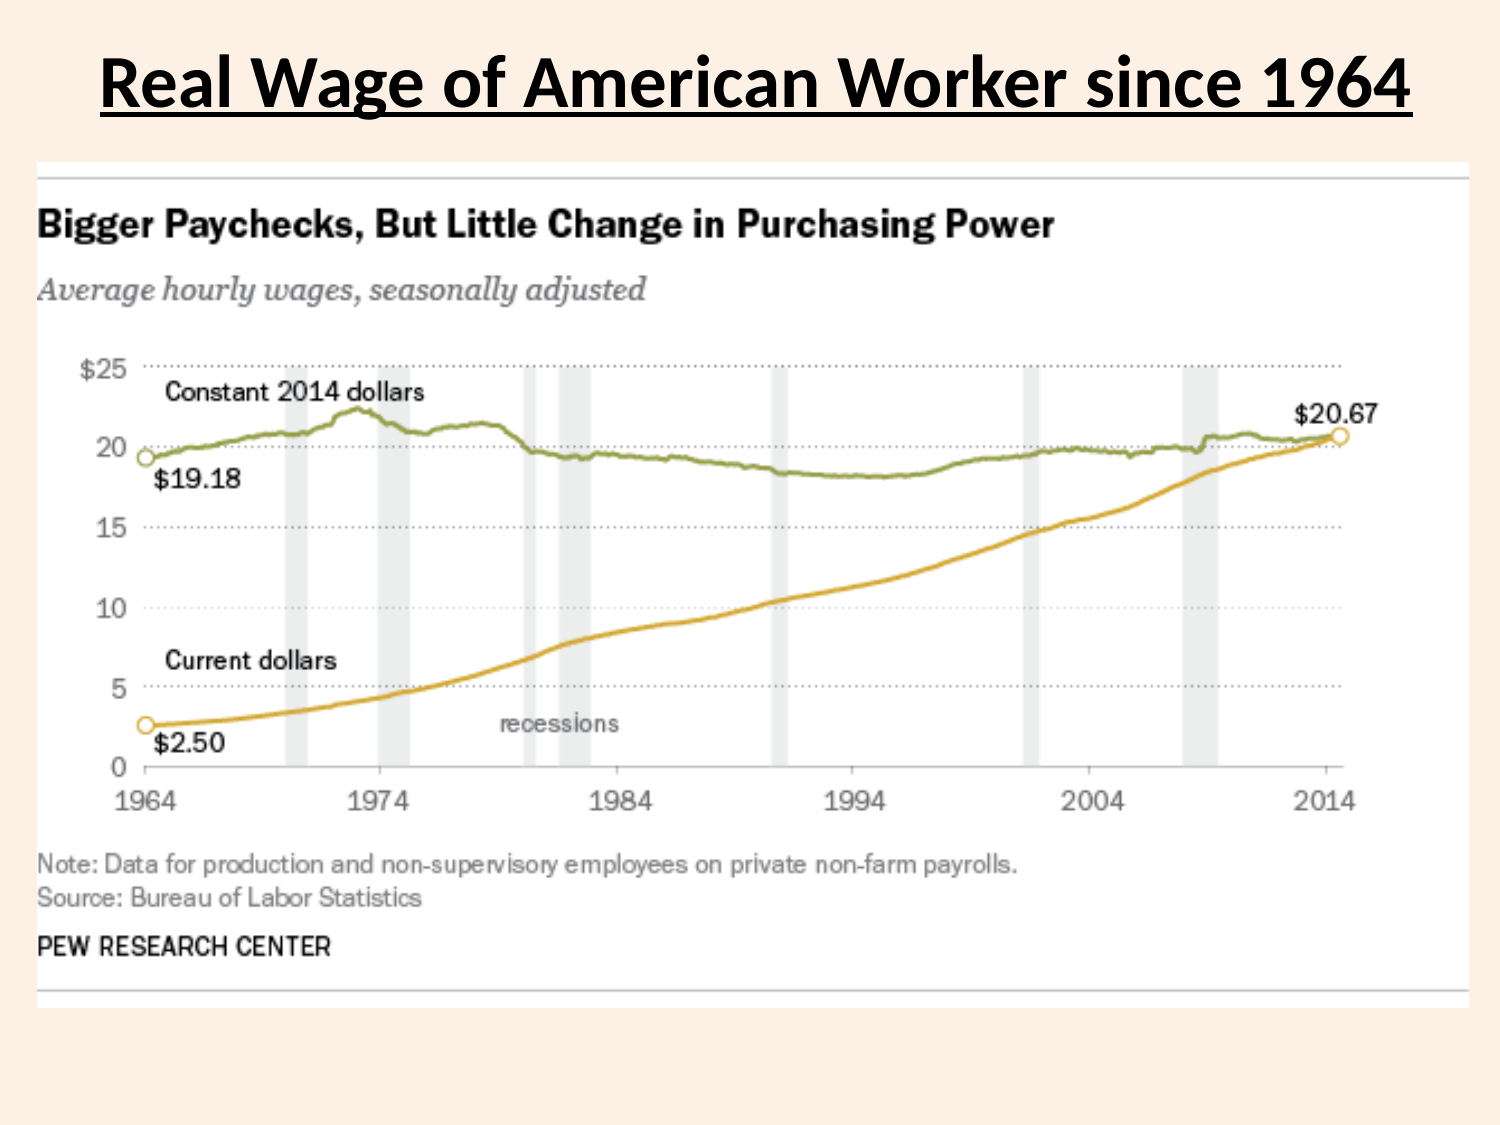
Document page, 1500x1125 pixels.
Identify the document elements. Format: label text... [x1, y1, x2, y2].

picture [37, 162, 1469, 1008]
title Real Wage of American Worker since 1964 [37, 24, 1475, 130]
